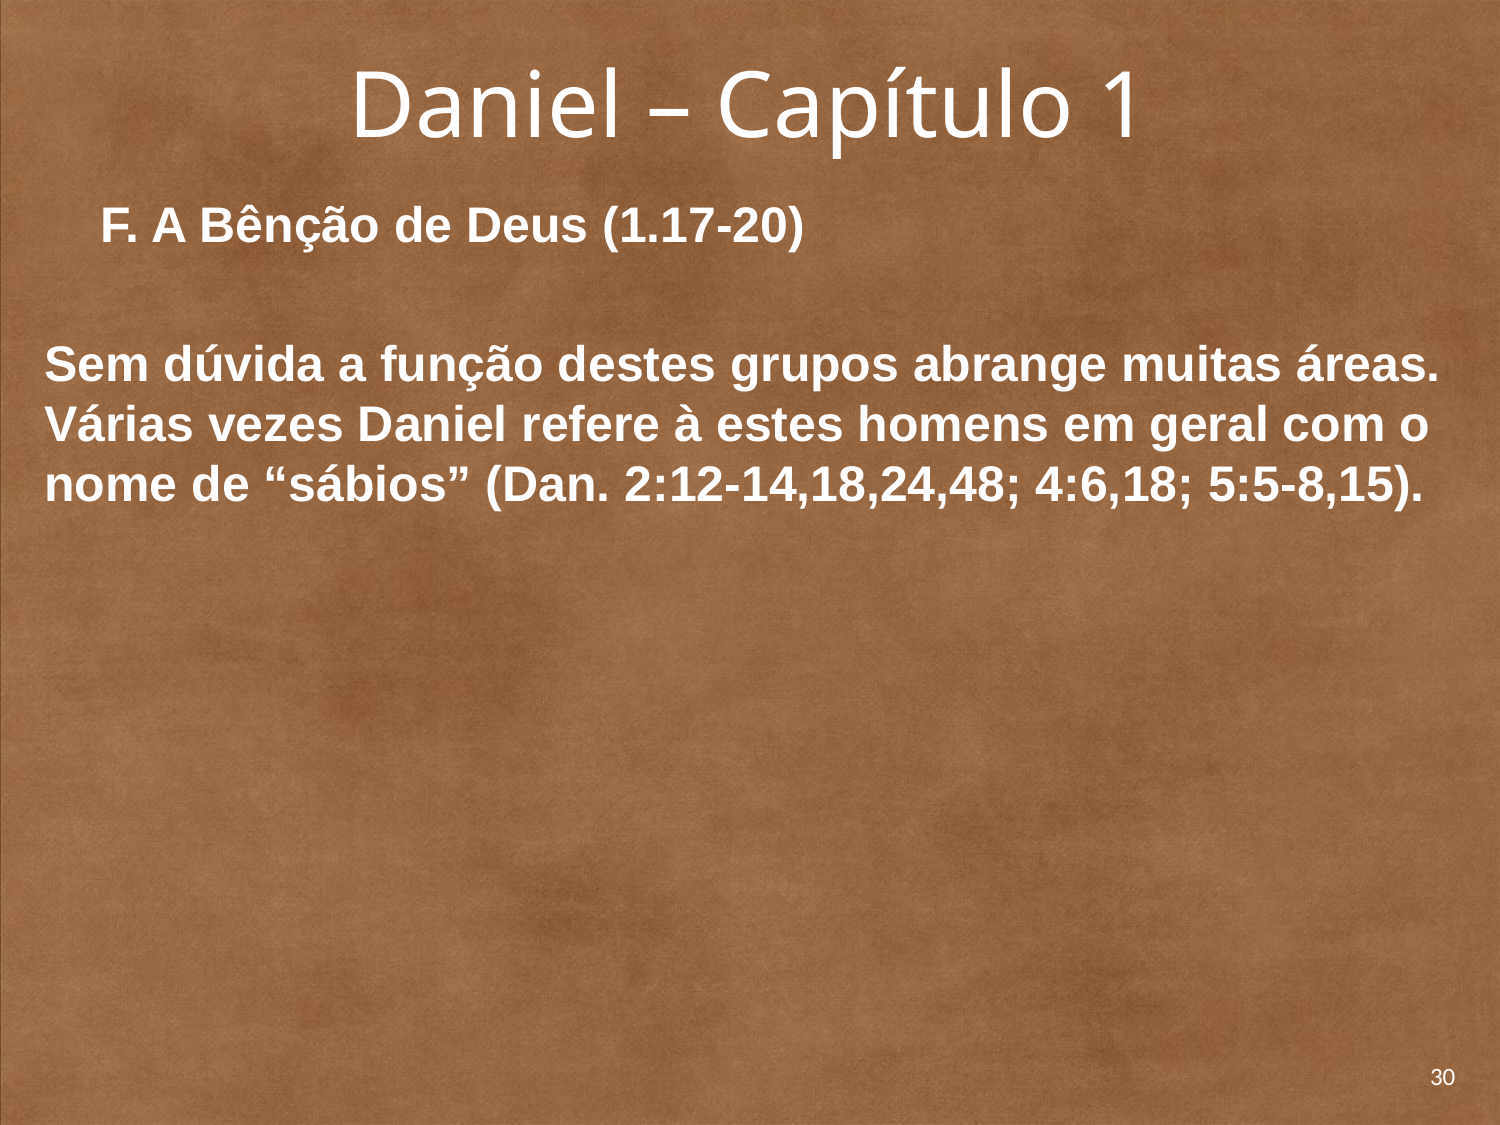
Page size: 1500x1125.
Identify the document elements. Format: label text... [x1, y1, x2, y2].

title Daniel – Capítulo 1 [75, 7, 1425, 184]
picture [0, 0, 1500, 1125]
list F. A Bênção de Deus (1.17-20) Sem dúvida a função destes grupos abrange muitas áreas. Várias vezes Daniel refere à estes homens em geral com o nome de “sábios” (Dan. 2:12-14,18,24,48; 4:6,18; 5:5-8,15). [29, 184, 1471, 1125]
slide_number 30 [1120, 1045, 1471, 1106]
